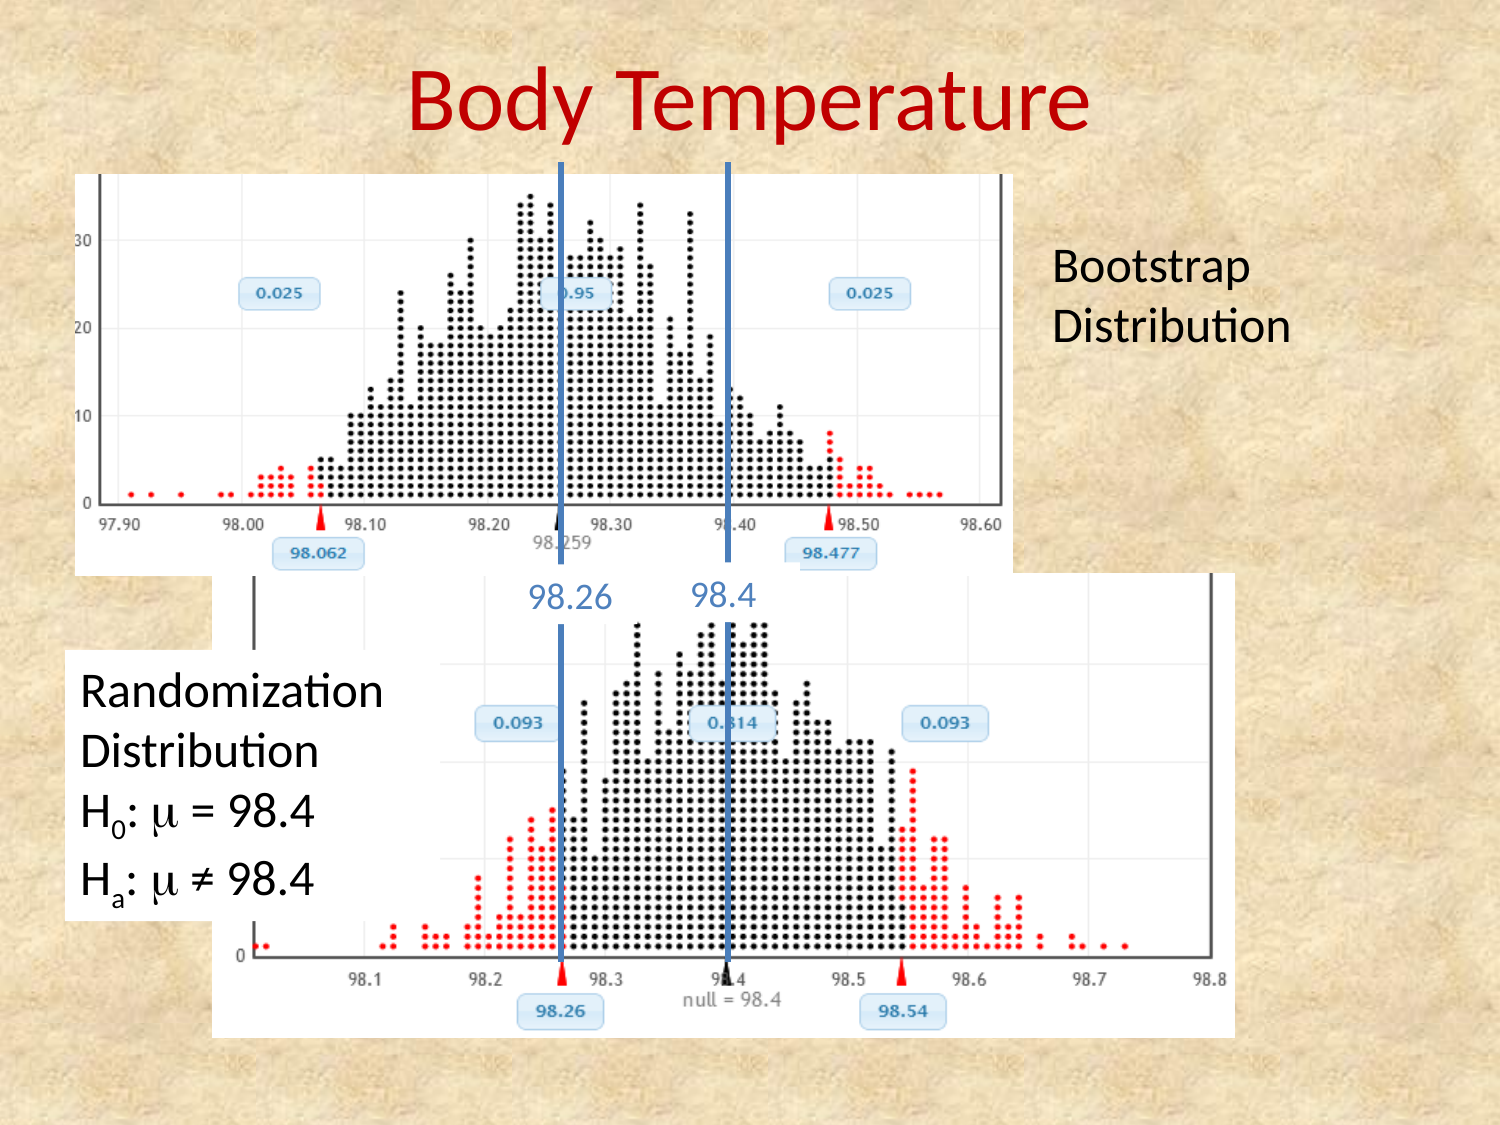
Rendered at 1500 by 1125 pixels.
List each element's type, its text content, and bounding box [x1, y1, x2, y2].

title Body Temperature [75, 0, 1425, 188]
picture [0, 0, 1500, 1125]
text_box Bootstrap Distribution [1037, 224, 1413, 360]
text_box Randomization Distribution H0:  = 98.4 Ha:  ≠ 98.4 [65, 649, 207, 922]
